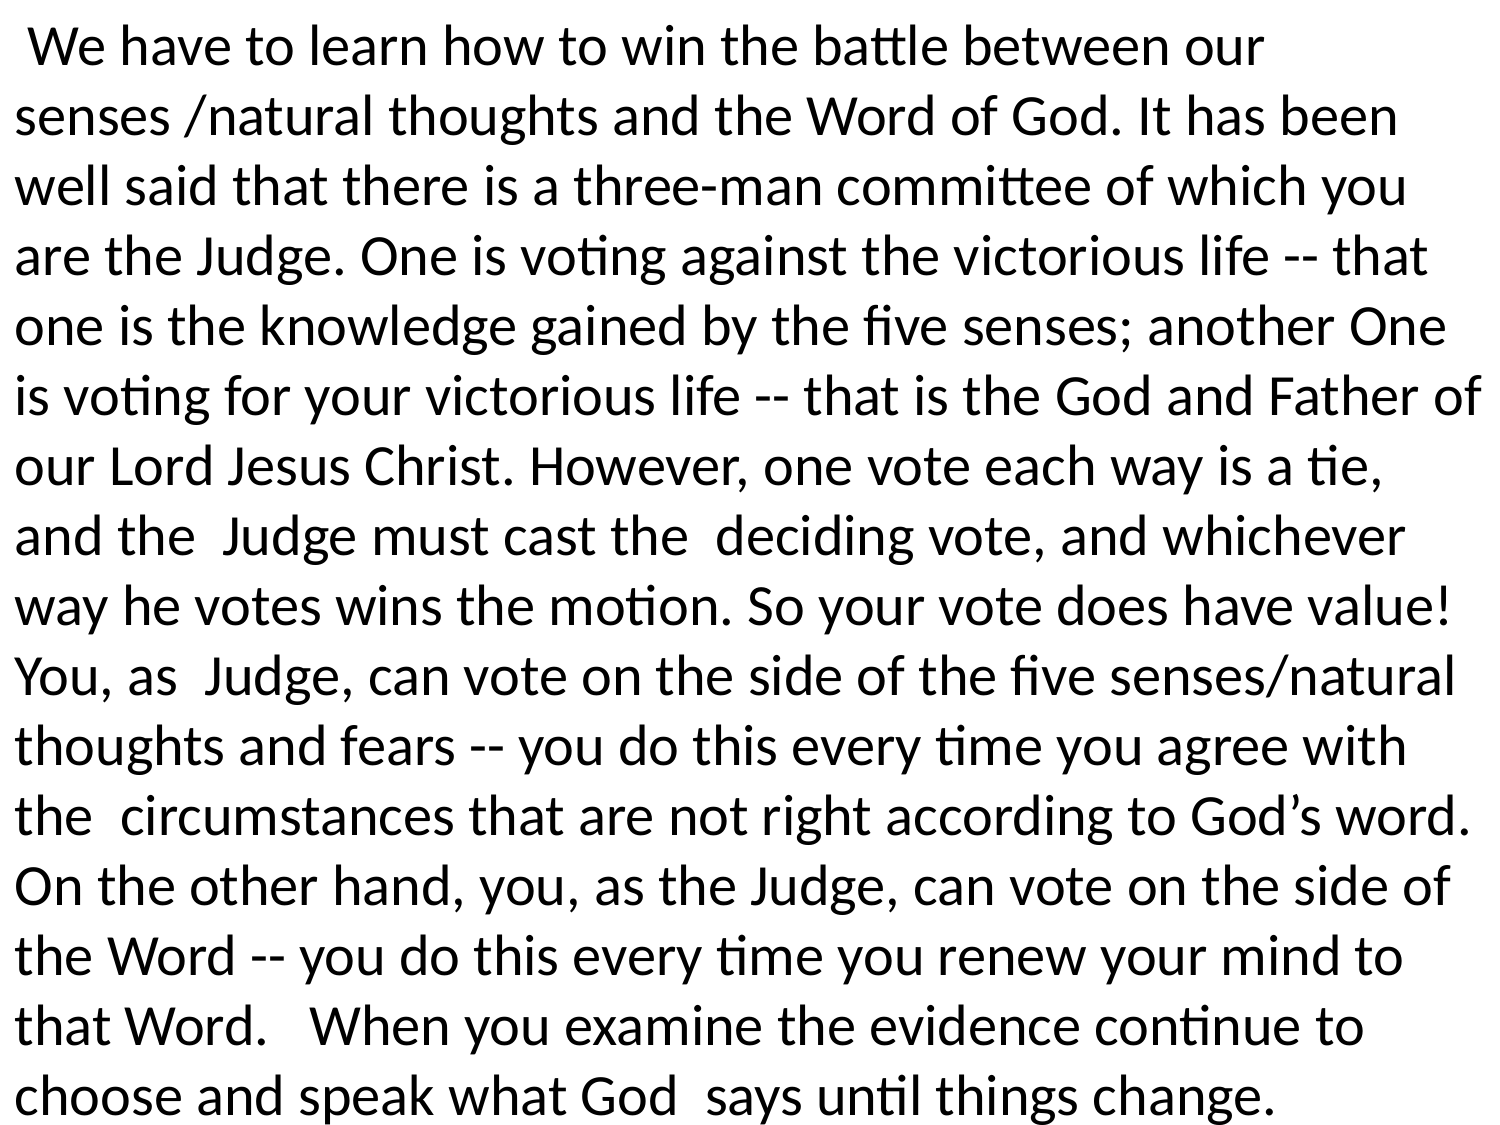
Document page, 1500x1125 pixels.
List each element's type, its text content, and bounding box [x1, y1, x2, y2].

text_box We have to learn how to win the battle between our senses /natural thoughts and the Word of God. It has been well said that there is a three-man committee of which you are the Judge. One is voting against the victorious life -- that one is the knowledge gained by the five senses; another One is voting for your victorious life -- that is the God and Father of our Lord Jesus Christ. However, one vote each way is a tie, and the Judge must cast the deciding vote, and whichever way he votes wins the motion. So your vote does have value! You, as Judge, can vote on the side of the five senses/natural thoughts and fears -- you do this every time you agree with the circumstances that are not right according to God’s word. On the other hand, you, as the Judge, can vote on the side of the Word -- you do this every time you renew your mind to that Word. When you examine the evidence continue to choose and speak what God says until things change. [0, 0, 1500, 1125]
